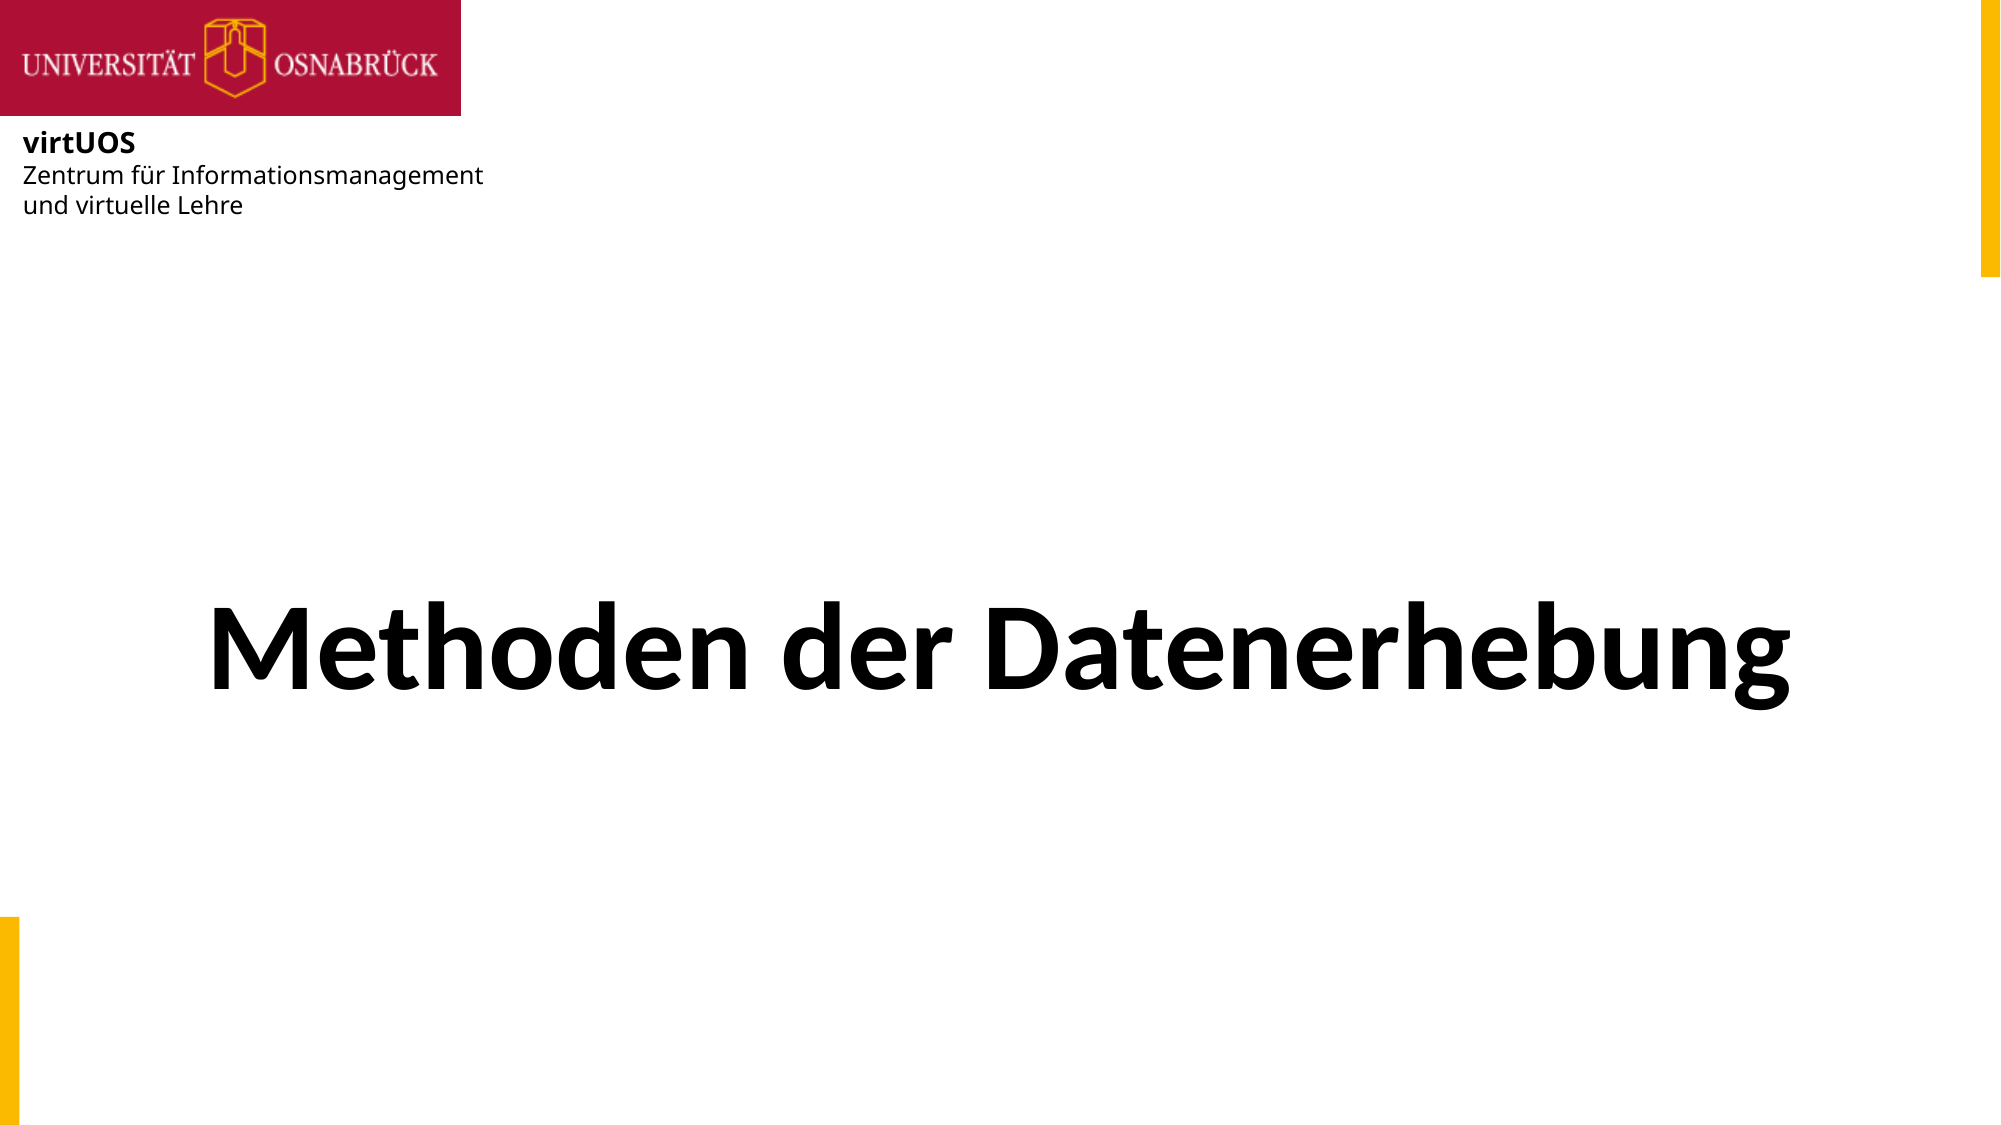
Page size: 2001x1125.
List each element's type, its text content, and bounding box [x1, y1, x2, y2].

picture [0, 0, 461, 116]
title Methoden der Datenerhebung [185, 332, 1814, 724]
